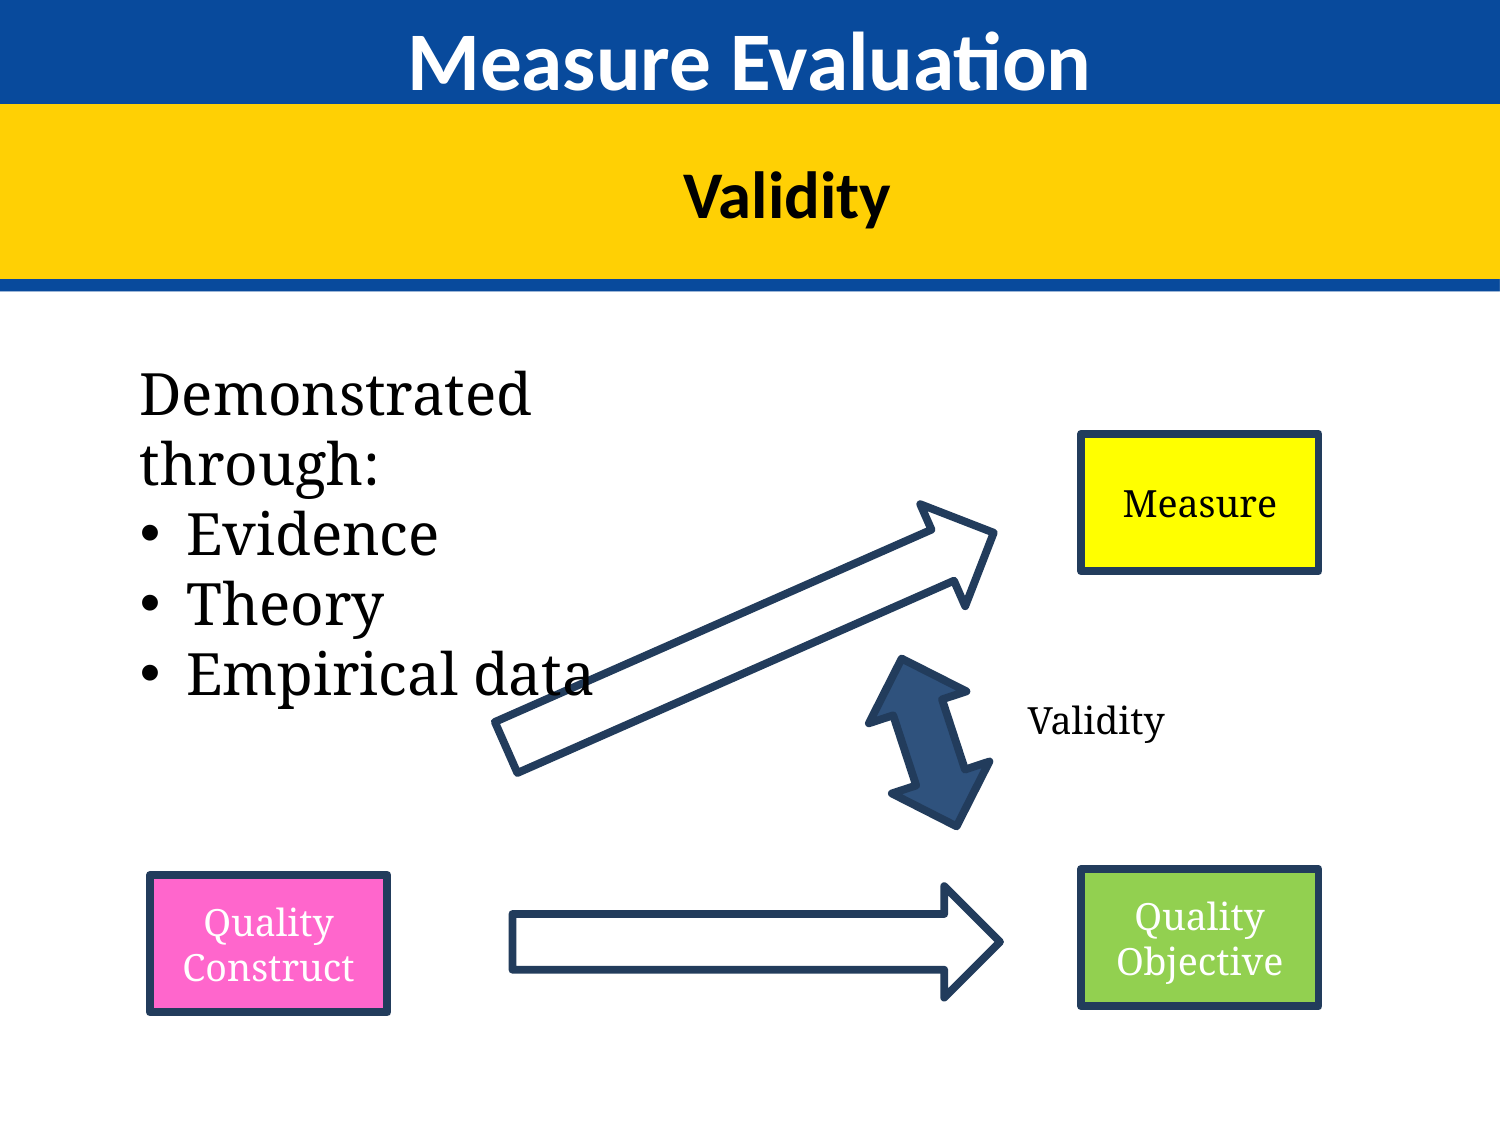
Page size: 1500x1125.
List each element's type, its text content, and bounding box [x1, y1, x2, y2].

text_box [864, 654, 994, 831]
text_box Quality Objective [1077, 865, 1322, 1010]
text_box Validity [0, 104, 1500, 279]
title Measure Evaluation [0, 0, 1500, 104]
text_box Measure [1077, 430, 1322, 575]
text_box Validity [1012, 689, 1313, 750]
text_box Quality Construct [146, 871, 391, 1016]
text_box [508, 882, 1004, 1002]
text_box [757, 500, 998, 672]
text_box Demonstrated through: Evidence Theory Empirical data [125, 350, 757, 715]
text_box [491, 715, 659, 777]
